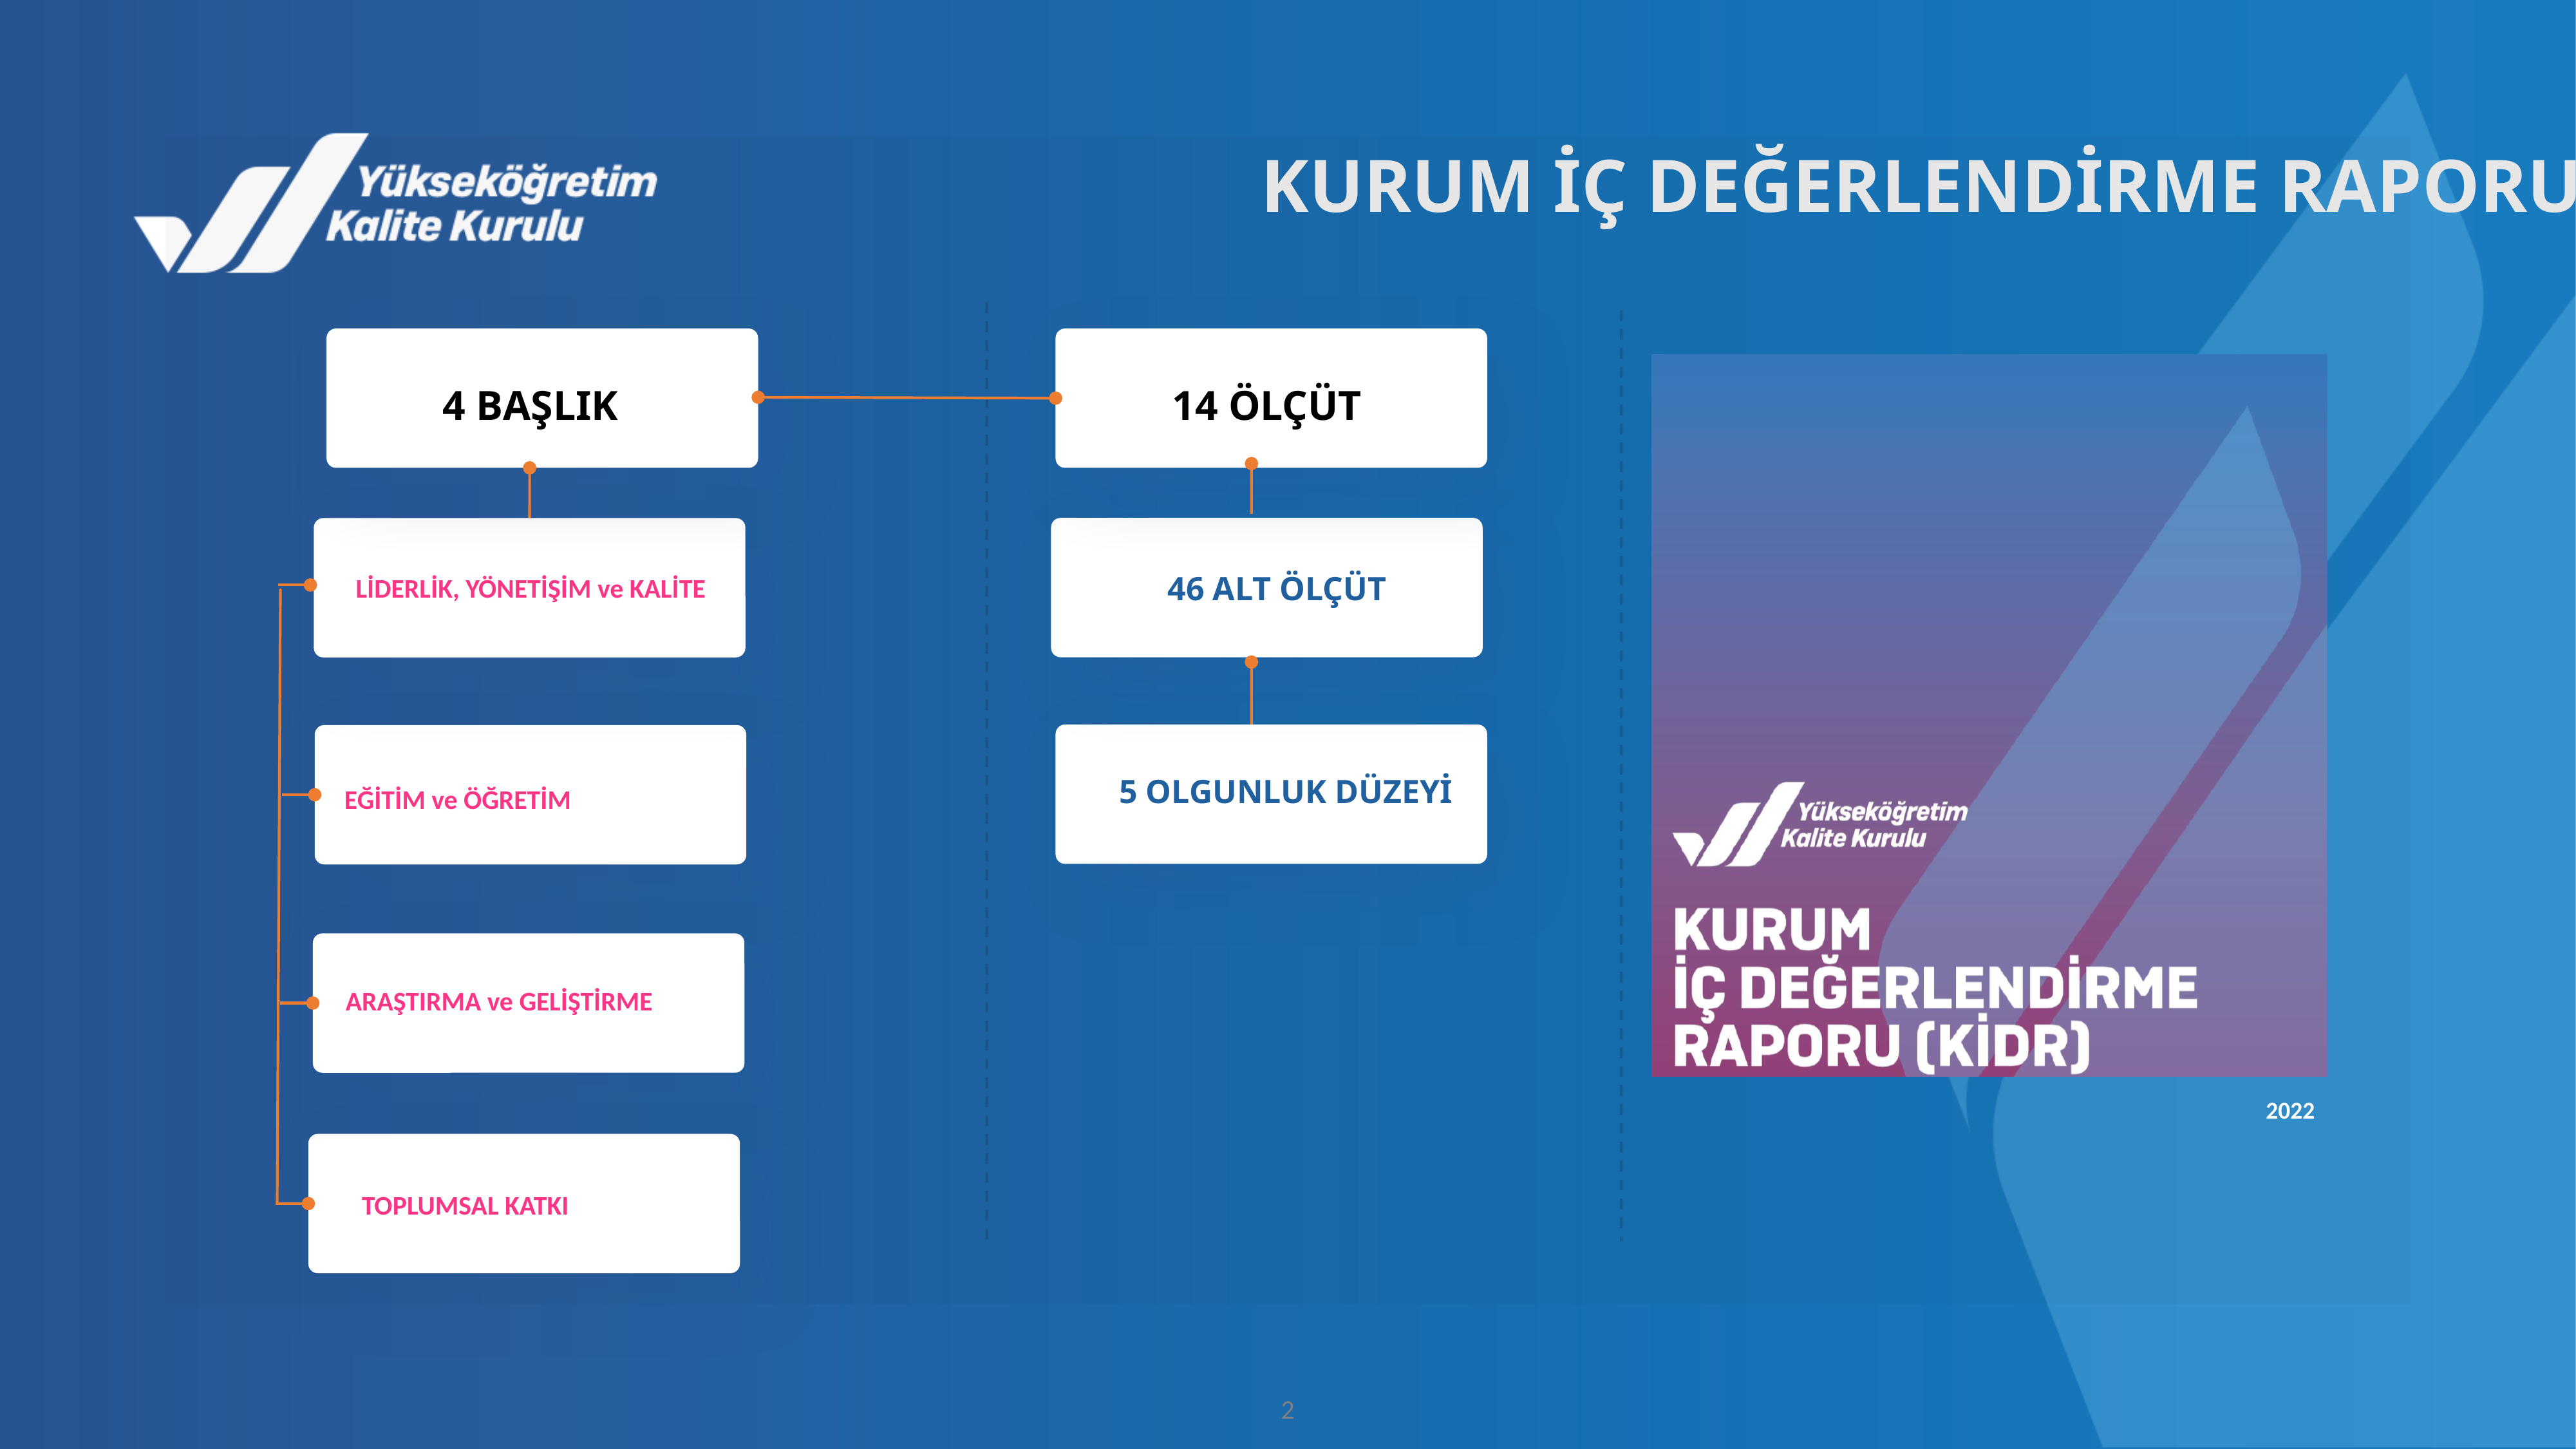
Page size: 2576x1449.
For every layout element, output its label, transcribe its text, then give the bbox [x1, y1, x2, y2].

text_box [308, 1133, 740, 1274]
picture [0, 0, 2576, 1449]
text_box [326, 328, 758, 468]
text_box LİDERLİK, YÖNETİŞİM ve KALİTE [346, 550, 749, 609]
text_box [1055, 328, 1488, 469]
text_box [277, 589, 281, 1203]
text_box [313, 517, 746, 658]
text_box KURUM İÇ DEĞERLENDİRME RAPORU [1251, 135, 2576, 232]
text_box 5 OLGUNLUK DÜZEYİ [1109, 766, 1462, 815]
text_box EĞİTİM ve ÖĞRETİM [335, 761, 738, 819]
text_box 2022 [2256, 1090, 2325, 1128]
text_box ARAŞTIRMA ve GELİŞTİRME [336, 963, 739, 1021]
text_box [1055, 723, 1488, 865]
text_box 14 ÖLÇÜT [1110, 351, 1424, 433]
text_box [314, 724, 747, 866]
text_box [312, 933, 746, 1074]
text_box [1051, 518, 1483, 658]
